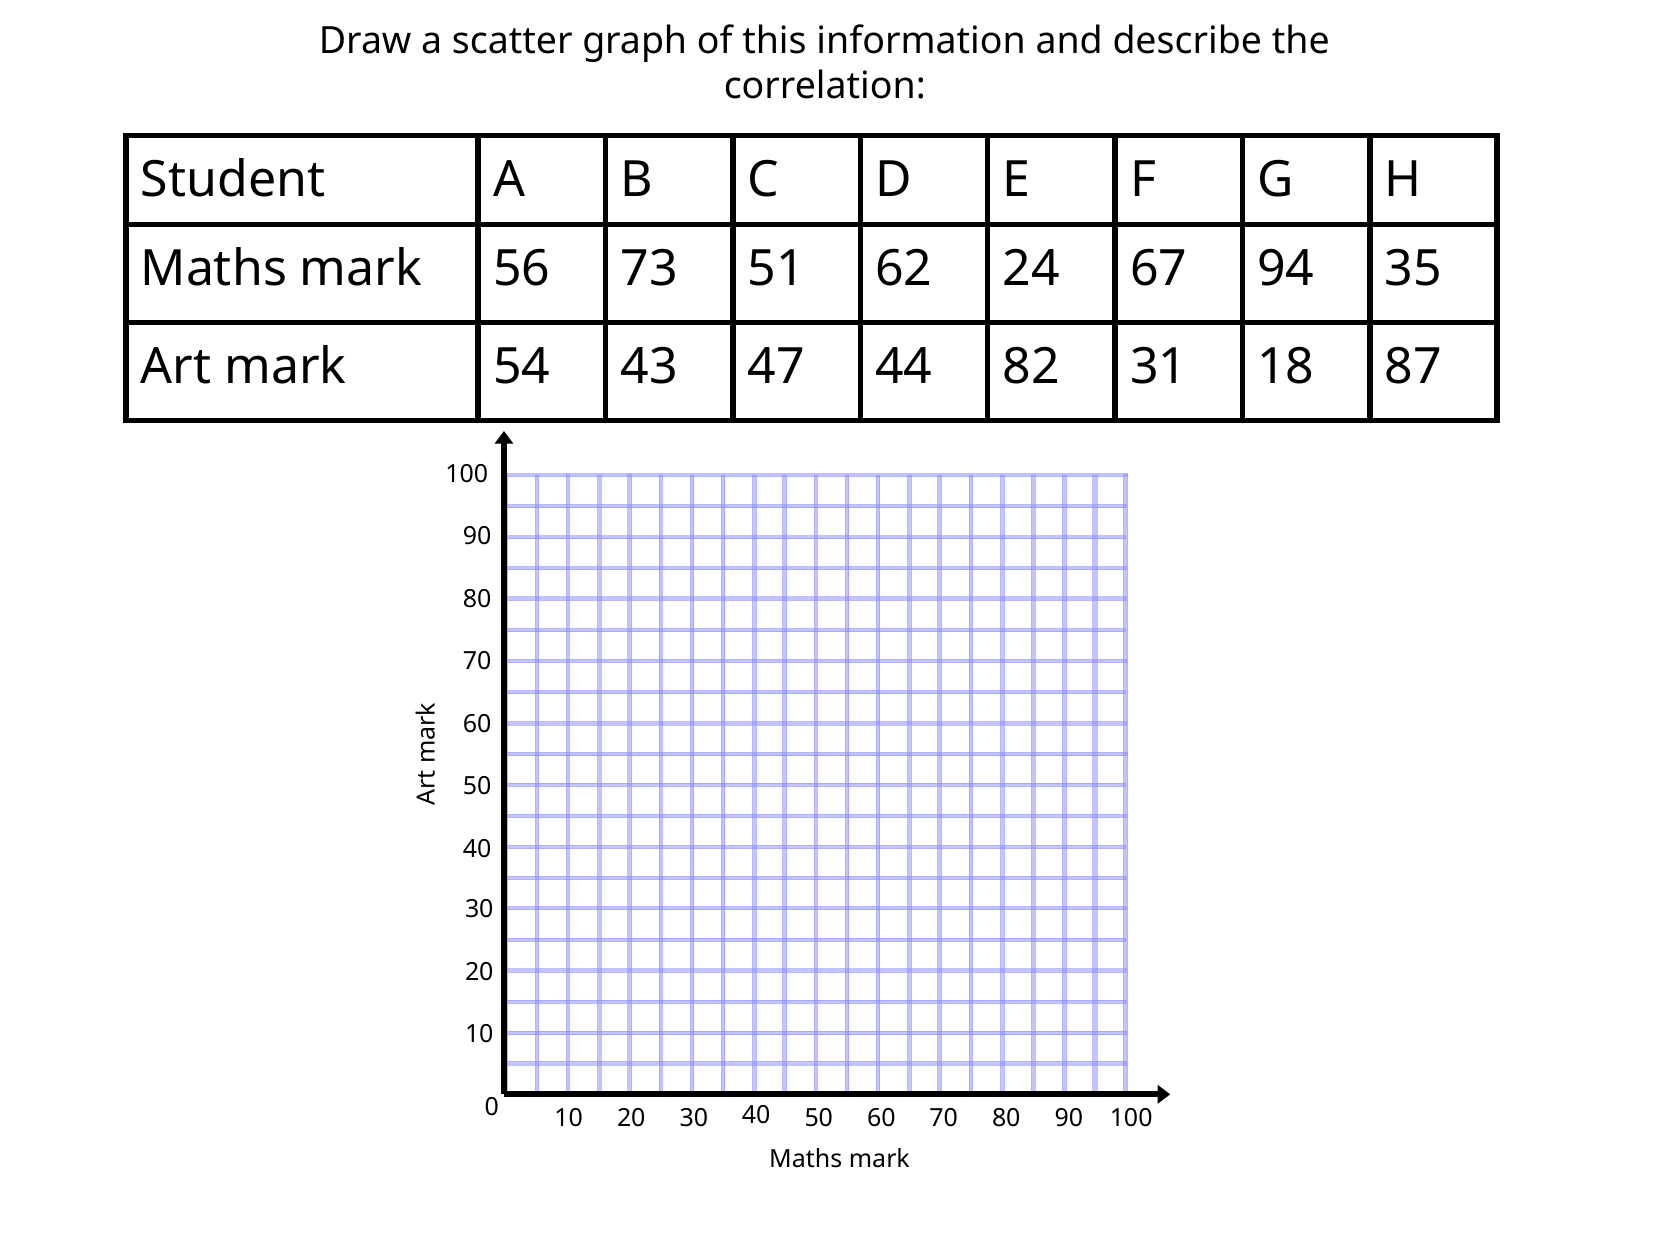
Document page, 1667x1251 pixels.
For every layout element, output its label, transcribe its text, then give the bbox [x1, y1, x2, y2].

table_cell 87 [1373, 325, 1494, 418]
table_cell 51 [736, 227, 858, 320]
table_header B [608, 138, 730, 222]
table_header H [1373, 138, 1494, 222]
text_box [402, 430, 1180, 1182]
table_header G [1245, 138, 1367, 222]
table_cell 18 [1245, 325, 1367, 418]
table_cell 82 [990, 325, 1112, 418]
table_cell 31 [1118, 325, 1240, 418]
table_cell 44 [863, 325, 985, 418]
table_cell 73 [608, 227, 730, 320]
table_cell 94 [1245, 227, 1367, 320]
table_cell 47 [736, 325, 858, 418]
table_cell 54 [481, 325, 603, 418]
table_header A [481, 138, 603, 222]
table_cell 67 [1118, 227, 1240, 320]
table_cell 56 [481, 227, 603, 320]
table_cell 62 [863, 227, 985, 320]
table_cell 43 [608, 325, 730, 418]
table_header D [863, 138, 985, 222]
text_box Draw a scatter graph of this information and describe the correlation: [279, 8, 1371, 113]
table_header Student [129, 138, 475, 222]
table_header C [736, 138, 858, 222]
table_cell 35 [1373, 227, 1494, 320]
table_header E [990, 138, 1112, 222]
table_cell Maths mark [129, 227, 475, 320]
table_header F [1118, 138, 1240, 222]
table_cell 24 [990, 227, 1112, 320]
table_cell Art mark [129, 325, 475, 418]
